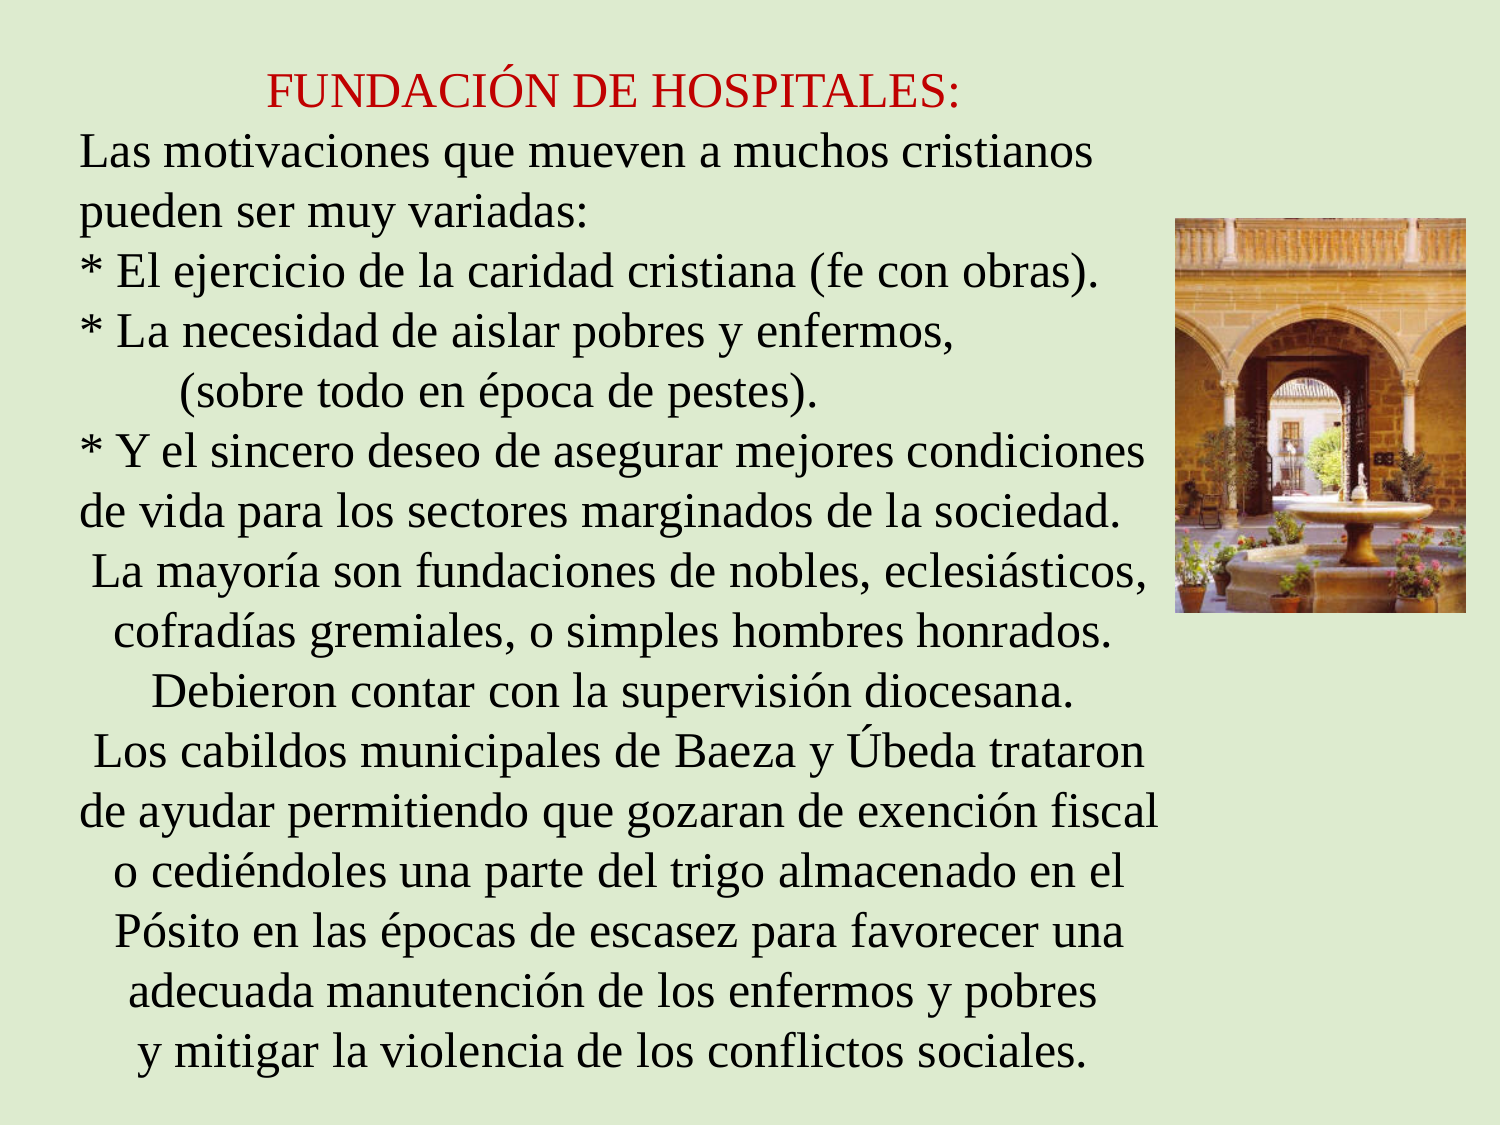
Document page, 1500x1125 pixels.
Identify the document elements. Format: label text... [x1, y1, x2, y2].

text_box FUNDACIÓN DE HOSPITALES: Las motivaciones que mueven a muchos cristianos pueden ser muy variadas: * El ejercicio de la caridad cristiana (fe con obras). * La necesidad de aislar pobres y enfermos, (sobre todo en época de pestes). * Y el sincero deseo de asegurar mejores condiciones de vida para los sectores marginados de la sociedad. La mayoría son fundaciones de nobles, eclesiásticos, cofradías gremiales, o simples hombres honrados. Debieron contar con la supervisión diocesana. Los cabildos municipales de Baeza y Úbeda trataron de ayudar permitiendo que gozaran de exención fiscal o cediéndoles una parte del trigo almacenado en el Pósito en las épocas de escasez para favorecer una adecuada manutención de los enfermos y pobres y mitigar la violencia de los conflictos sociales. [64, 49, 1175, 1085]
picture [1174, 218, 1466, 613]
